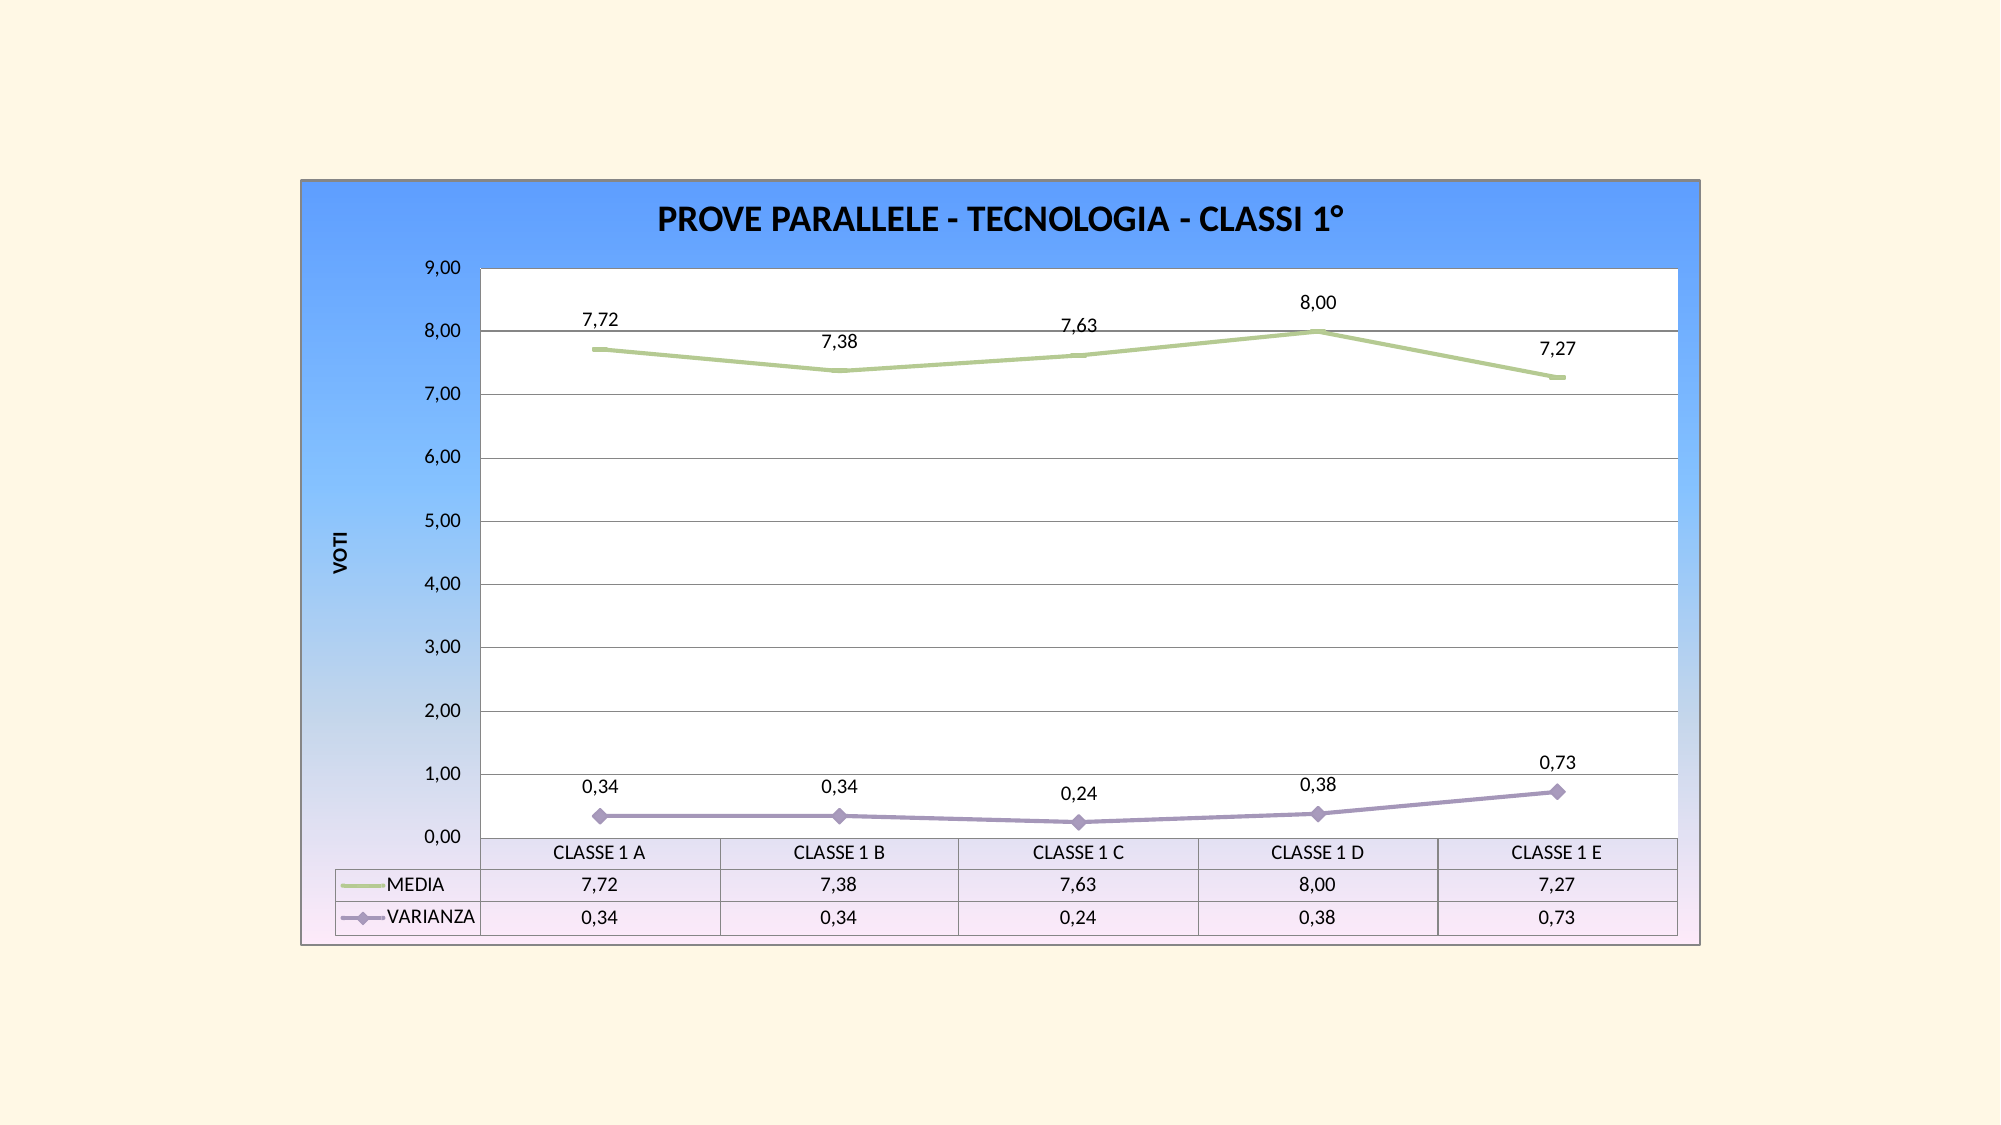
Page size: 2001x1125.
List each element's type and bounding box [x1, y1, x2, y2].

text_box [298, 178, 1701, 947]
